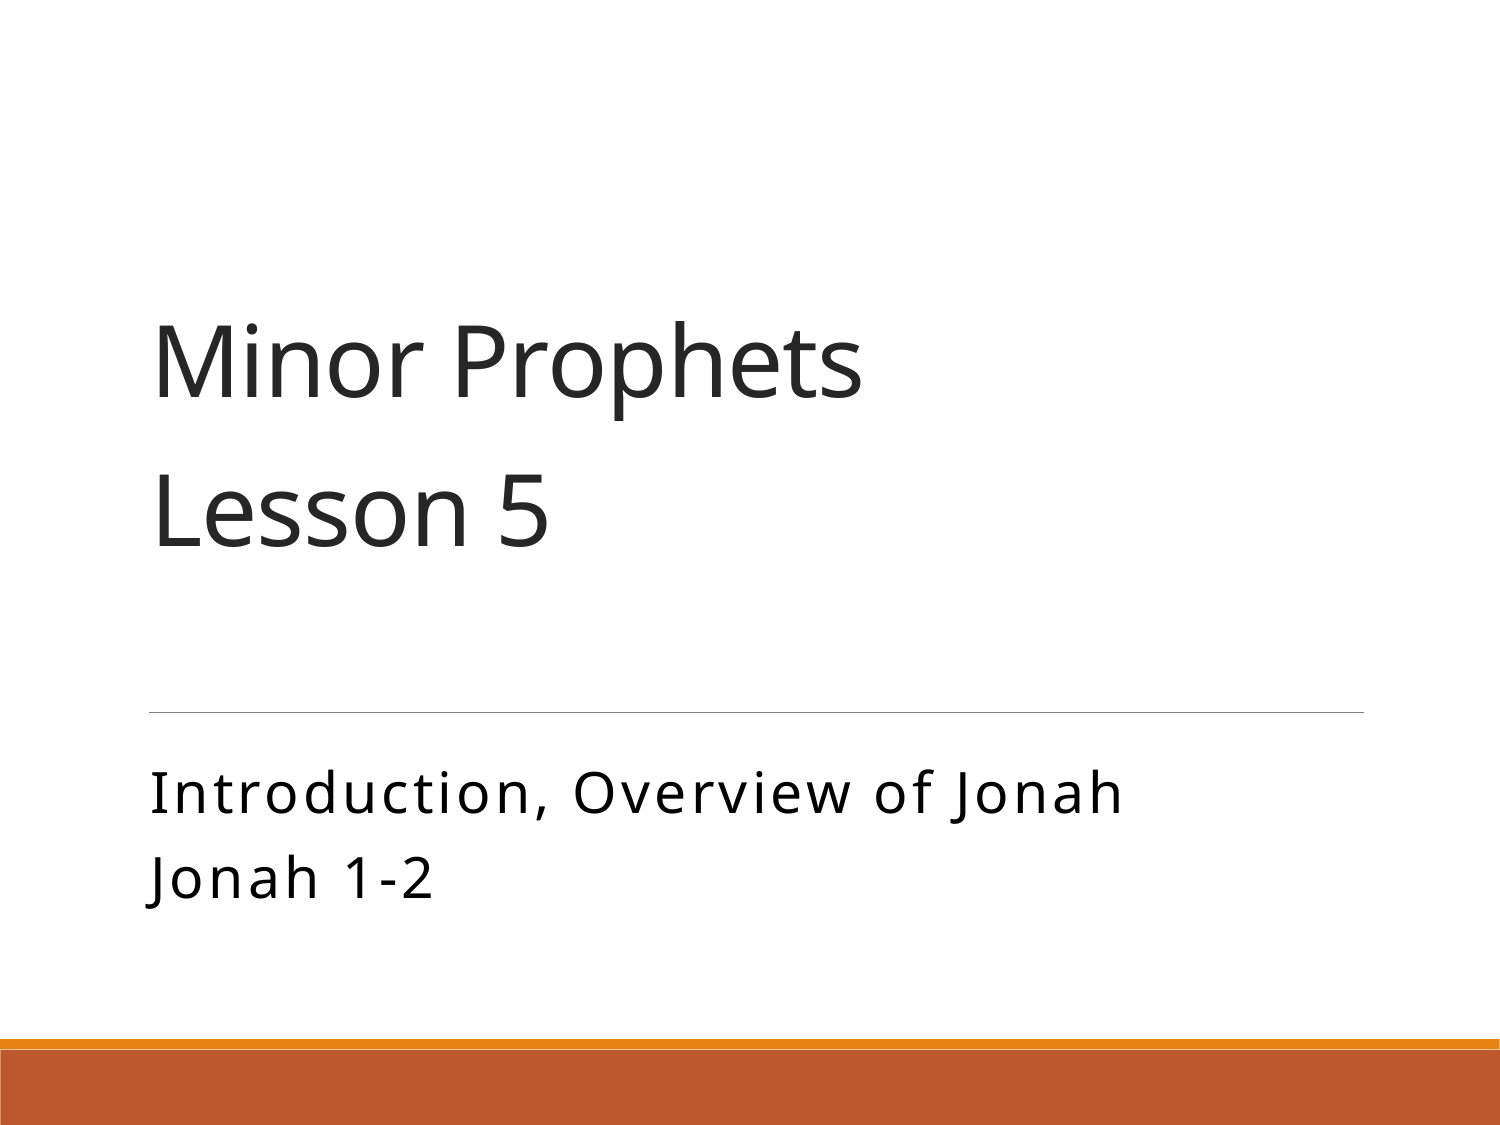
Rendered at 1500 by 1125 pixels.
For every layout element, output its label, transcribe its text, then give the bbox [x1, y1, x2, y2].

title Minor Prophets Lesson 5 [135, 124, 1373, 710]
subtitle Introduction, Overview of Jonah Jonah 1-2 [135, 730, 1373, 919]
